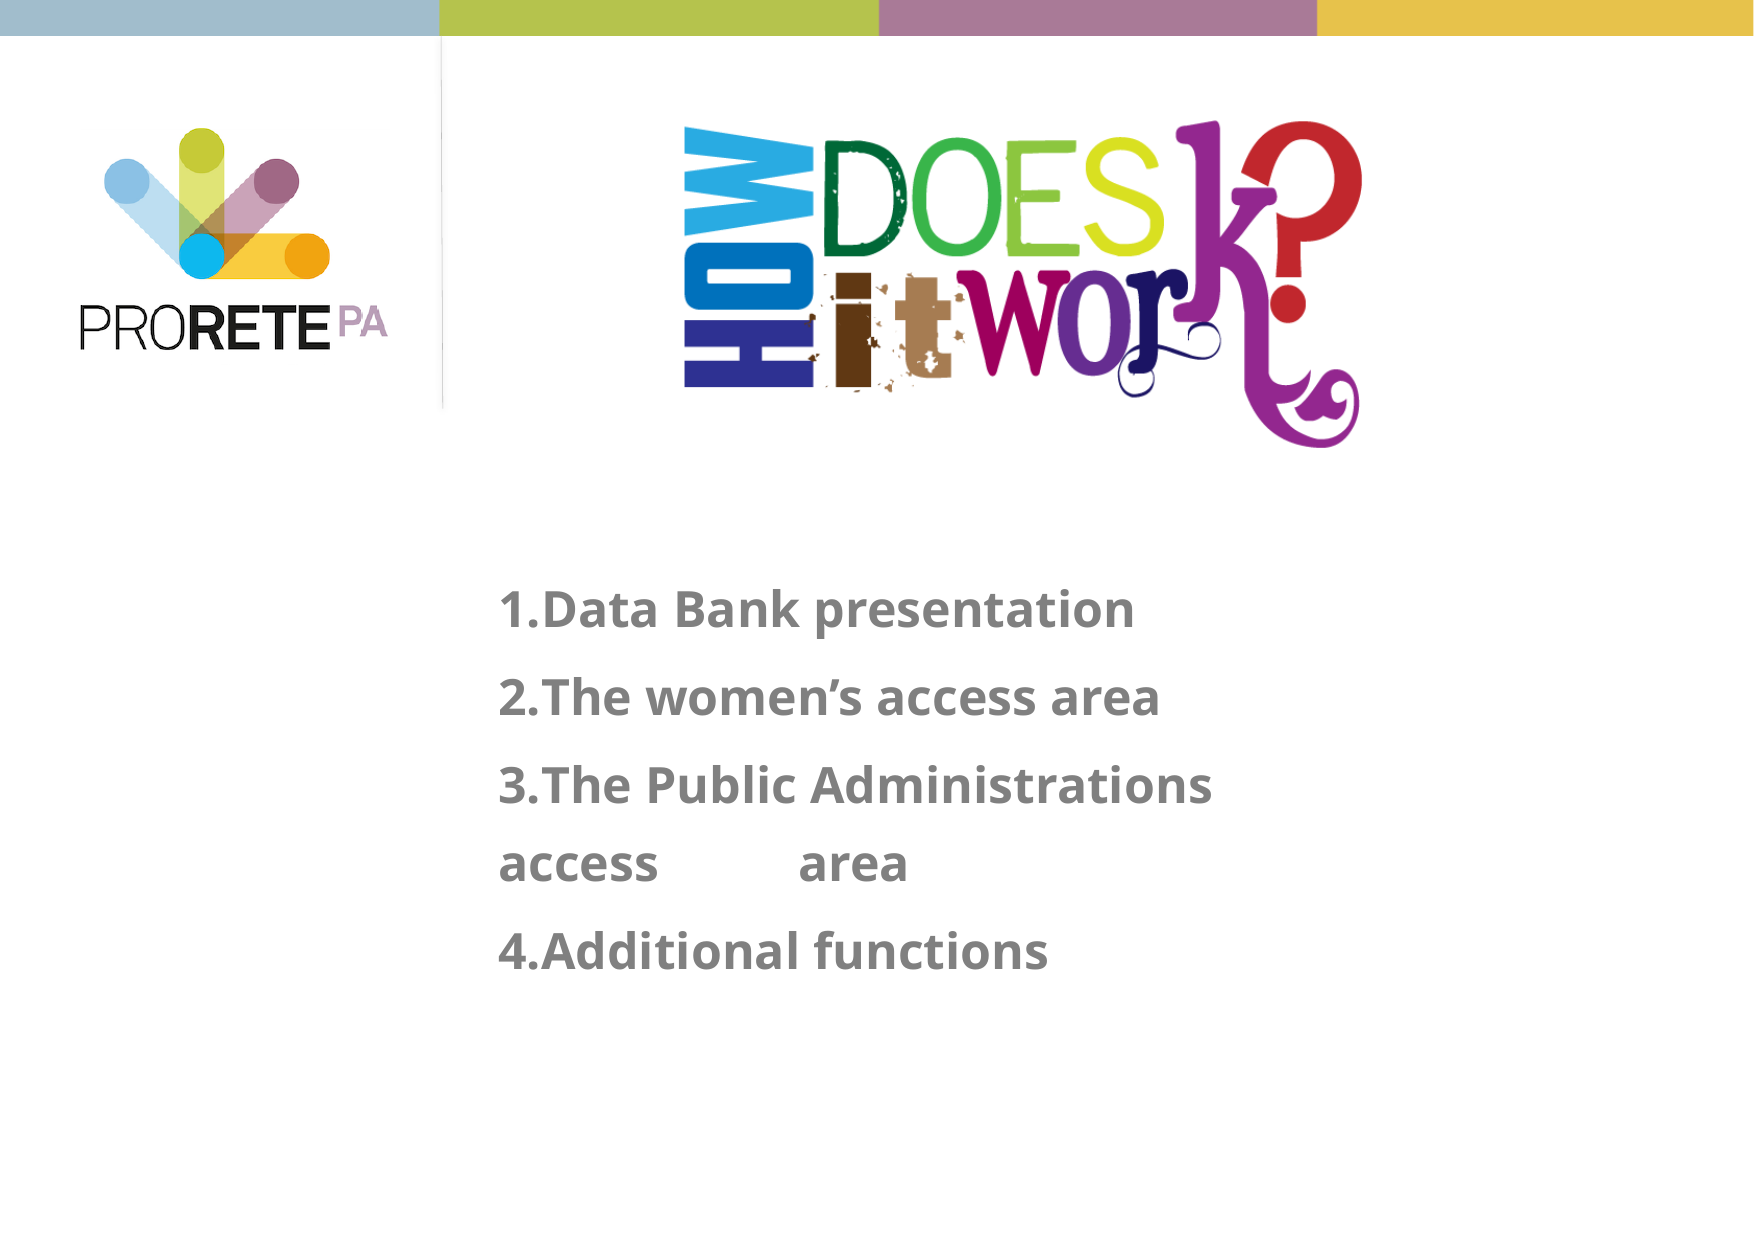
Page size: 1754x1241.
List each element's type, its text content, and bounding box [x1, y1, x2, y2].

picture [0, 0, 1754, 36]
text_box Data Bank presentation The women’s access area The Public Administrations access area Additional functions [483, 552, 1317, 987]
picture [645, 114, 1386, 474]
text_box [440, 35, 444, 409]
picture [80, 128, 390, 365]
